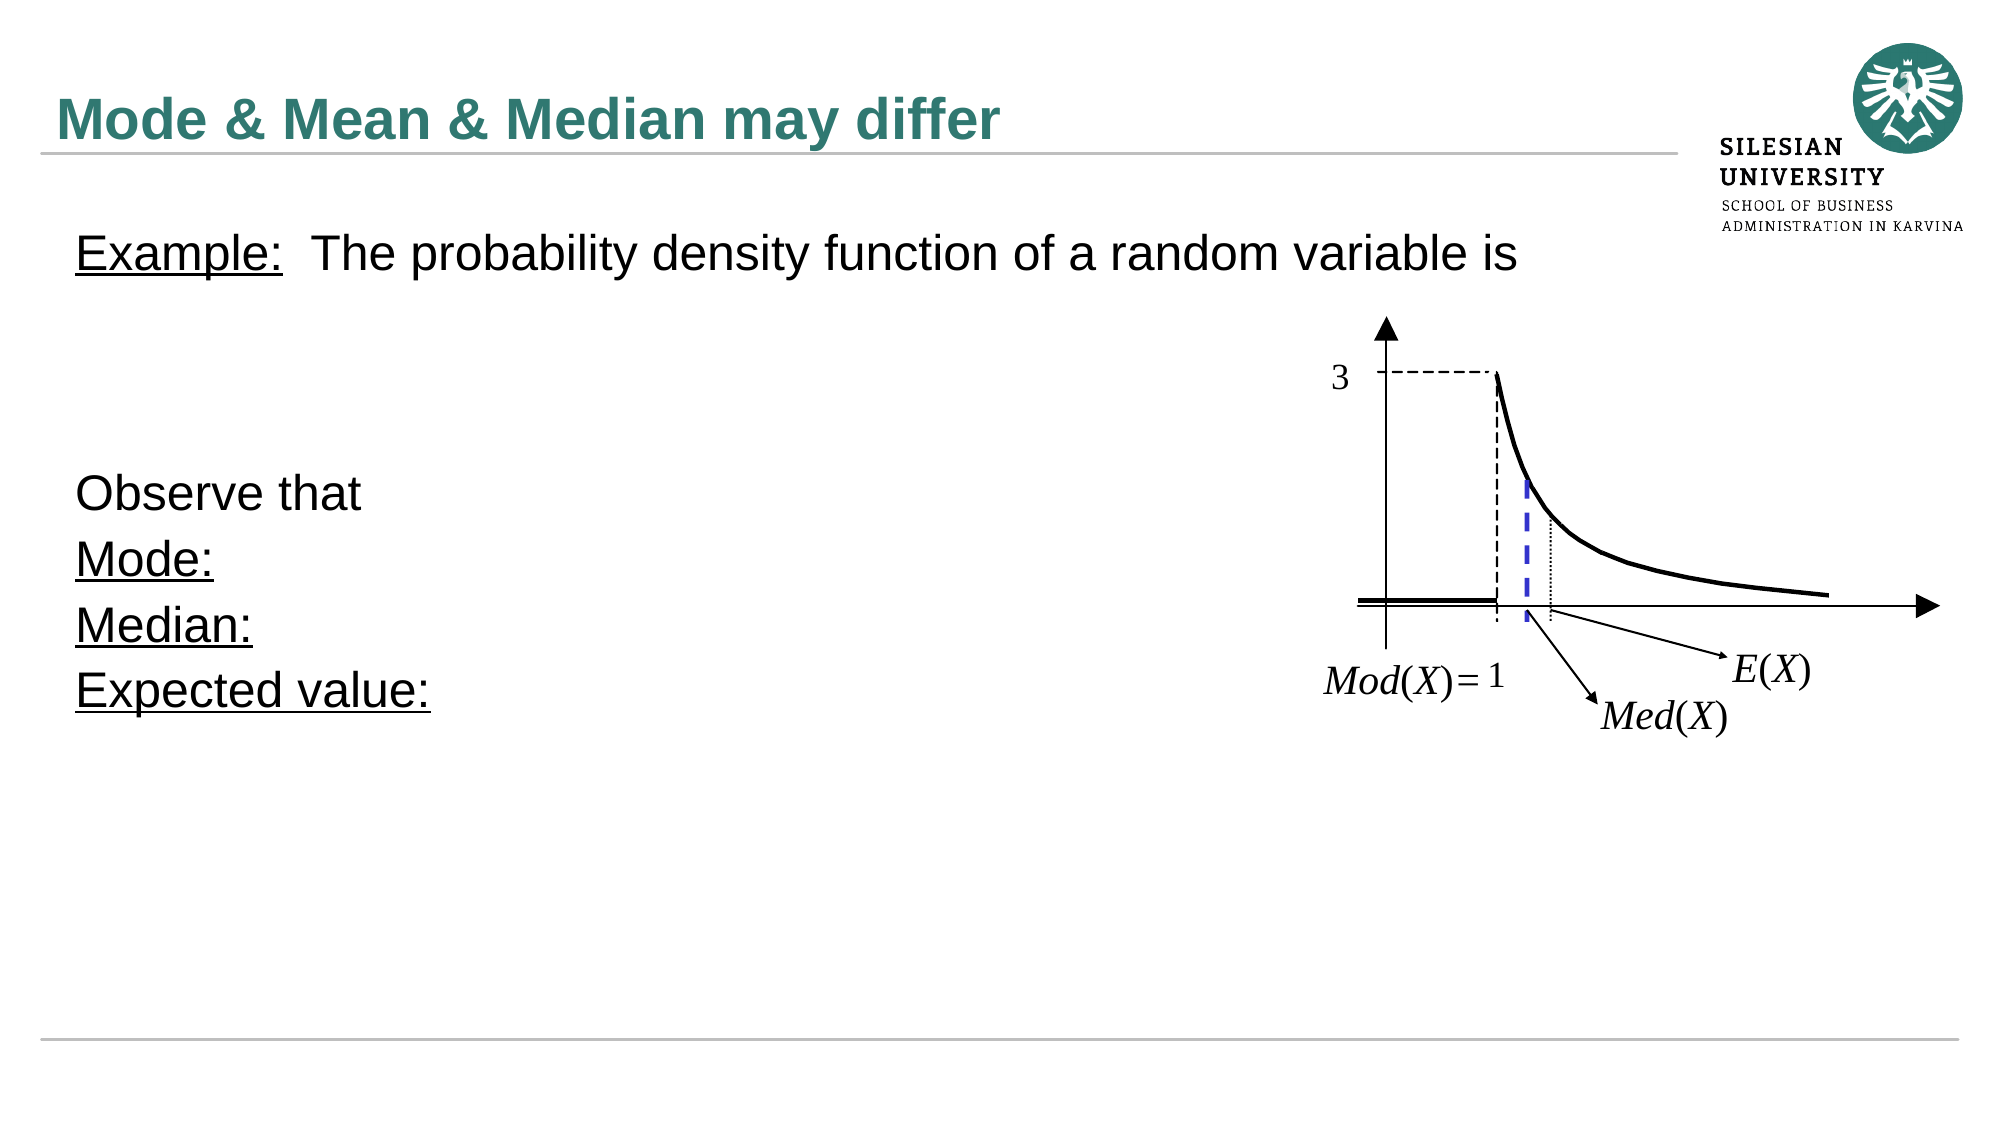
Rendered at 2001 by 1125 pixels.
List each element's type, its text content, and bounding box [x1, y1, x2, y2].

title Mode & Mean & Median may differ [41, 73, 1636, 150]
picture [1720, 43, 1963, 231]
text_box Mod(X)= [1308, 697, 1522, 711]
text_box Med(X) [1586, 697, 1776, 746]
picture [1302, 271, 2000, 697]
